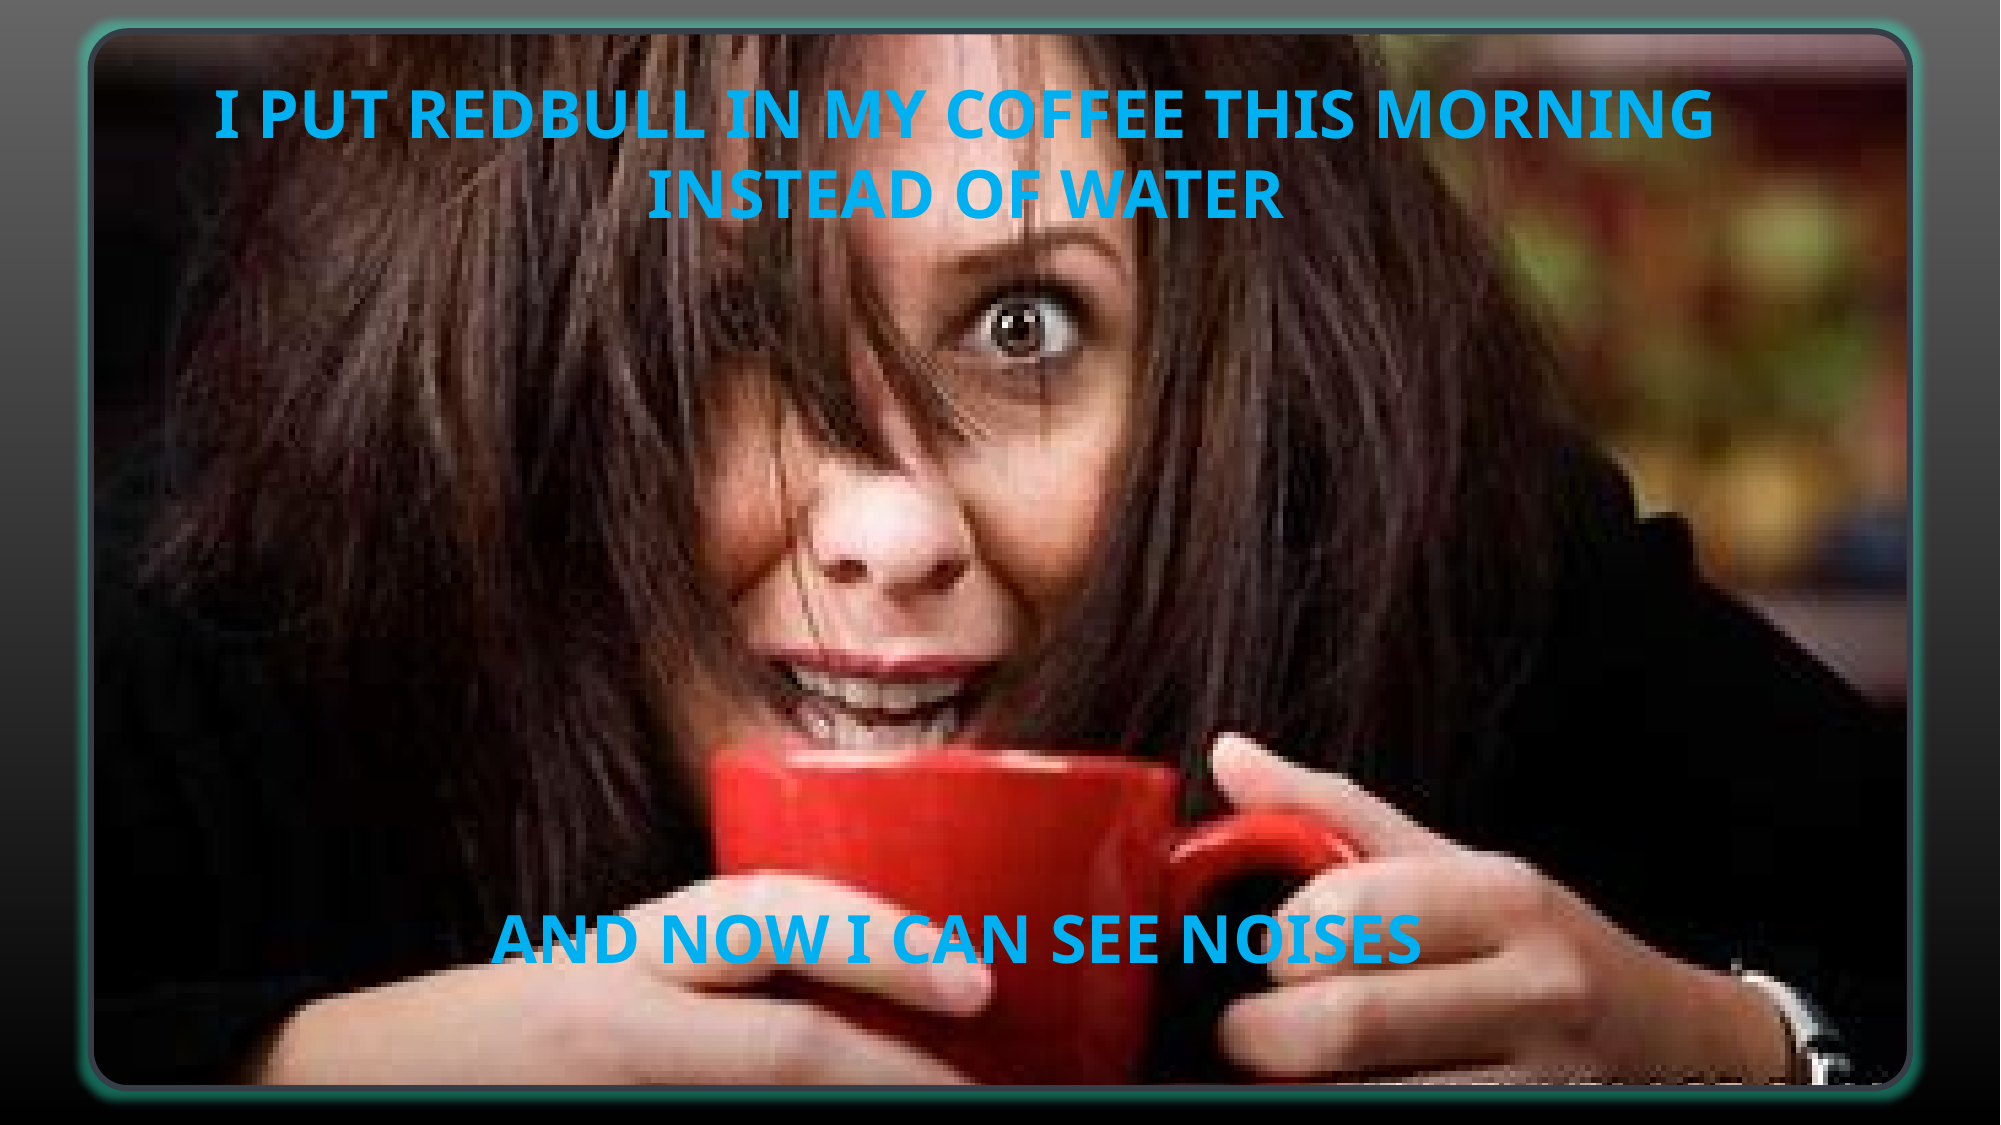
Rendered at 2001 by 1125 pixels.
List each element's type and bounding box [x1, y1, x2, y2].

picture [90, 31, 1911, 1089]
